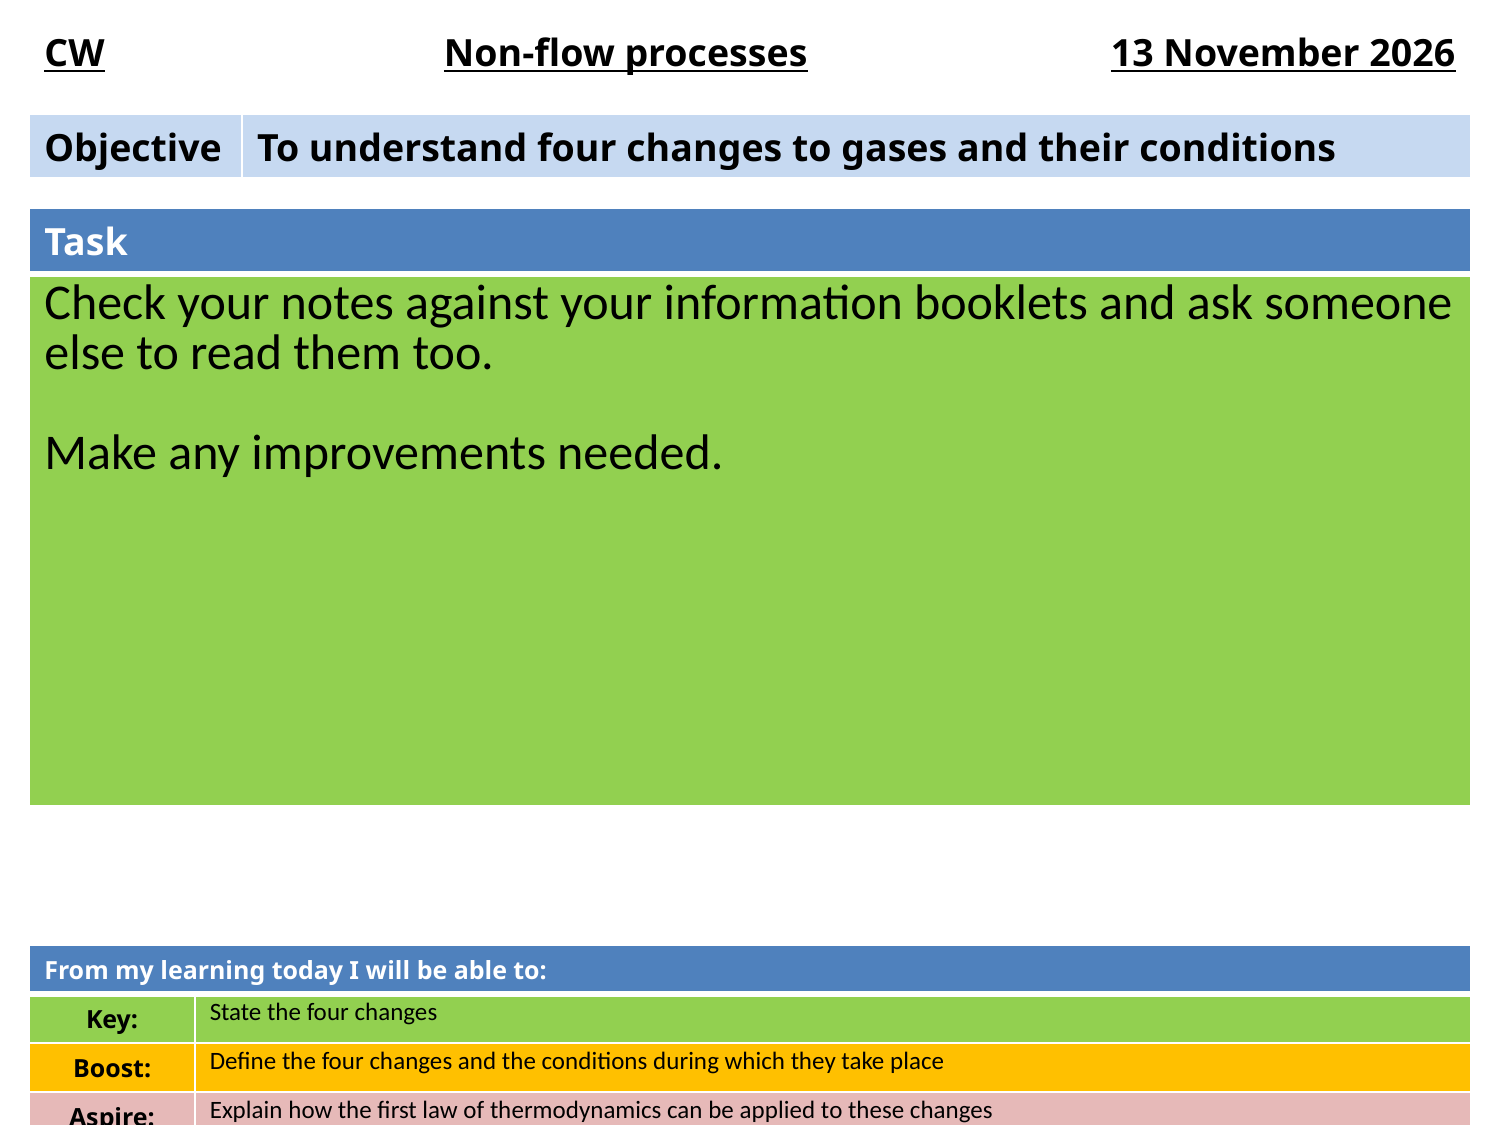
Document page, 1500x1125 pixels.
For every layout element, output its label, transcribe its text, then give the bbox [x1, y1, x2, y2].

table_header 25 November 2014 [1069, 19, 1470, 85]
table_cell Explain how the first law of thermodynamics can be applied to these changes [196, 1093, 1470, 1125]
table_header To understand four changes to gases and their conditions [243, 115, 1470, 177]
table_cell Aspire: [30, 1093, 194, 1125]
table_cell Define the four changes and the conditions during which they take place [196, 1044, 1470, 1091]
table_cell Boost: [30, 1044, 194, 1091]
table_header Non-flow processes [183, 19, 1069, 85]
table_header From my learning today I will be able to: [30, 946, 1470, 991]
table_header CW [29, 19, 183, 85]
table_header Objective [30, 115, 241, 177]
table_cell Check your notes against your information booklets and ask someone else to read them too. Make any improvements needed. [30, 277, 1470, 805]
table_header Task [30, 209, 1470, 271]
table_cell Key: [30, 997, 194, 1042]
table_cell State the four changes [196, 997, 1470, 1042]
